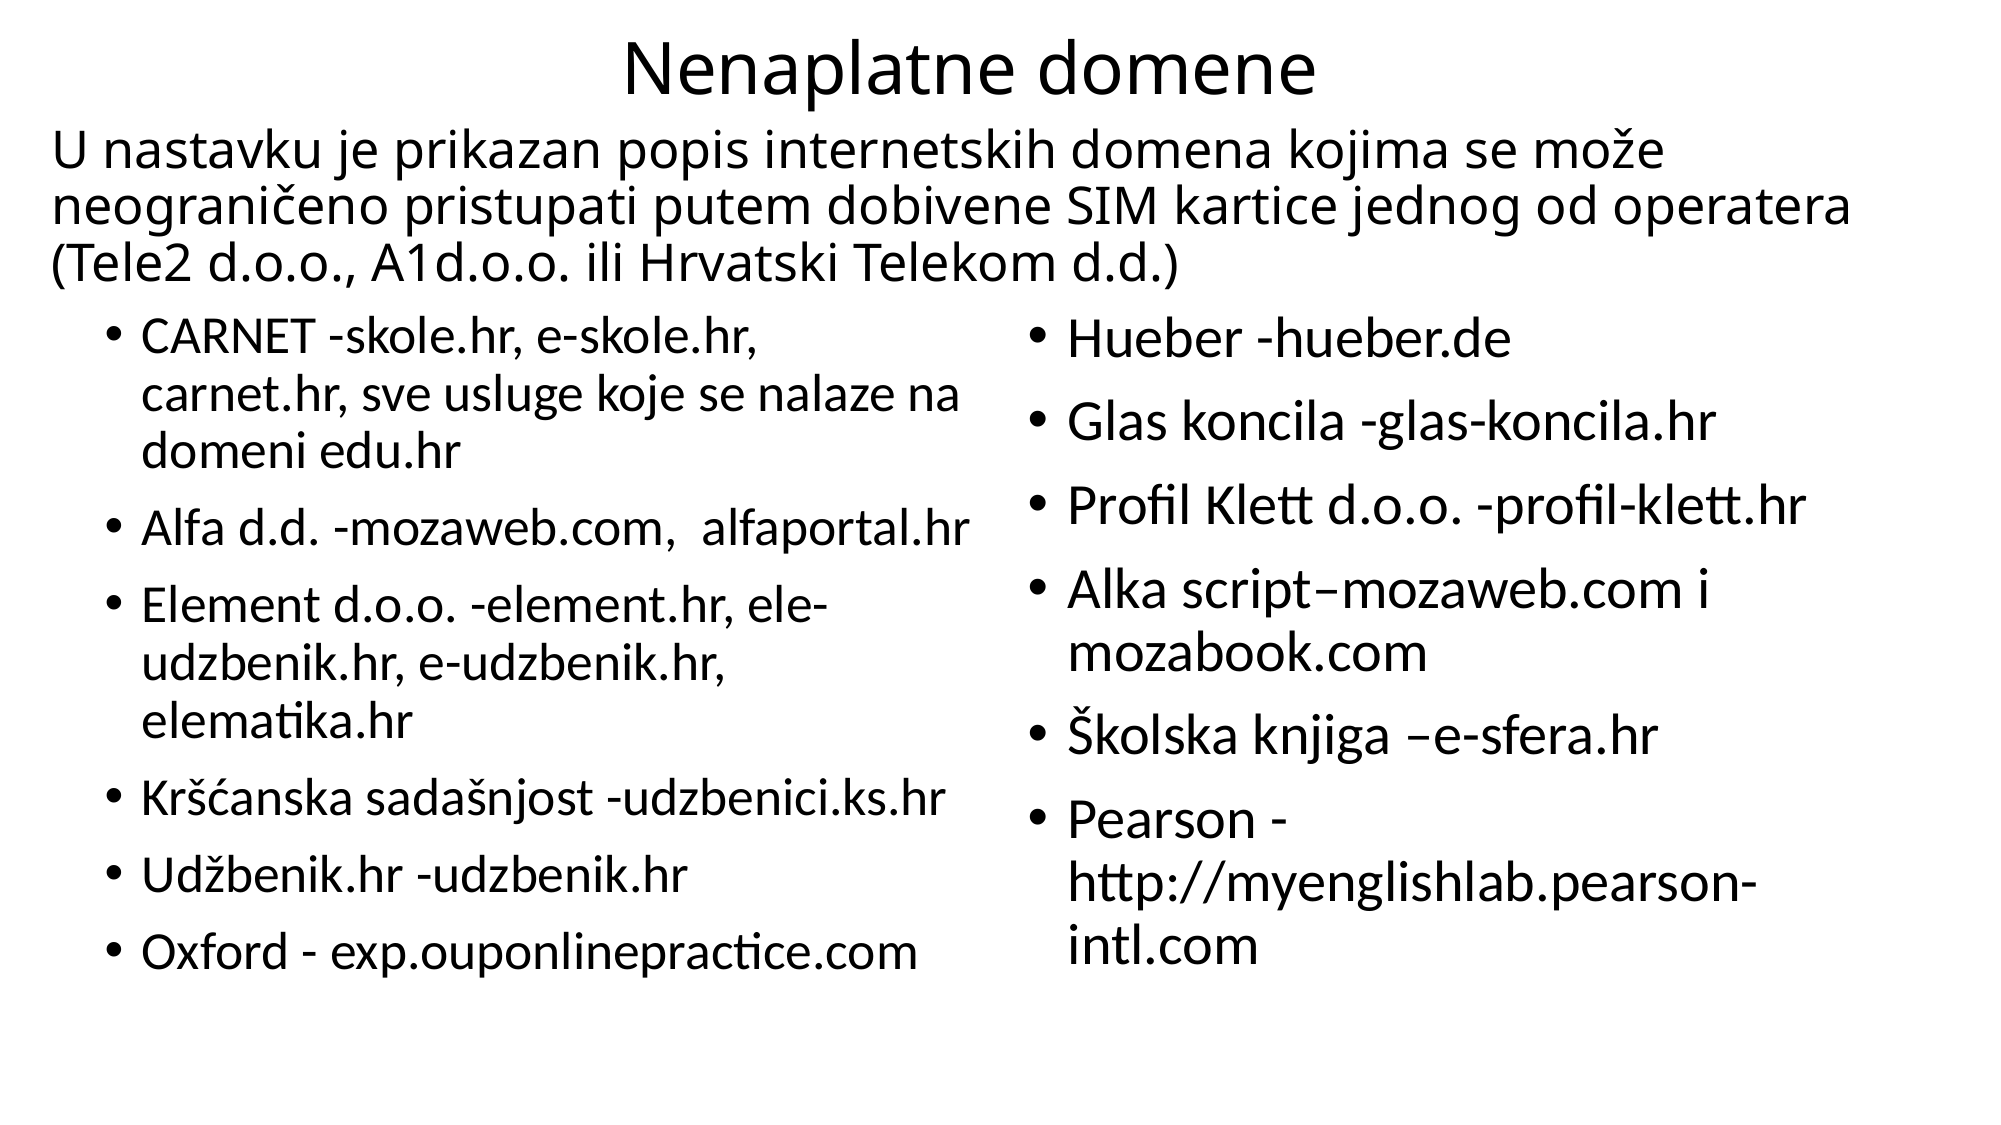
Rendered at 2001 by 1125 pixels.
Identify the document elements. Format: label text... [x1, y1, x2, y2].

text_box U nastavku je prikazan popis internetskih domena kojima se može neograničeno pristupati putem dobivene SIM kartice jednog od operatera (Tele2 d.o.o., A1d.o.o. ili Hrvatski Telekom d.d.) [36, 125, 1939, 291]
list Hueber -hueber.de Glas koncila -glas-koncila.hr Profil Klett d.o.o. -profil-klett.hr Alka script–mozaweb.com i mozabook.com Školska knjiga –e-sfera.hr Pearson - http://myenglishlab.pearson-intl.com [1012, 299, 1939, 1014]
title Nenaplatne domene [606, 20, 1369, 122]
list CARNET -skole.hr, e-skole.hr, carnet.hr, sve usluge koje se nalaze na domeni edu.hr Alfa d.d. -mozaweb.com, alfaportal.hr Element d.o.o. -element.hr, ele-udzbenik.hr, e-udzbenik.hr, elematika.hr Kršćanska sadašnjost -udzbenici.ks.hr Udžbenik.hr -udzbenik.hr Oxford - exp.ouponlinepractice.com [89, 299, 988, 1107]
